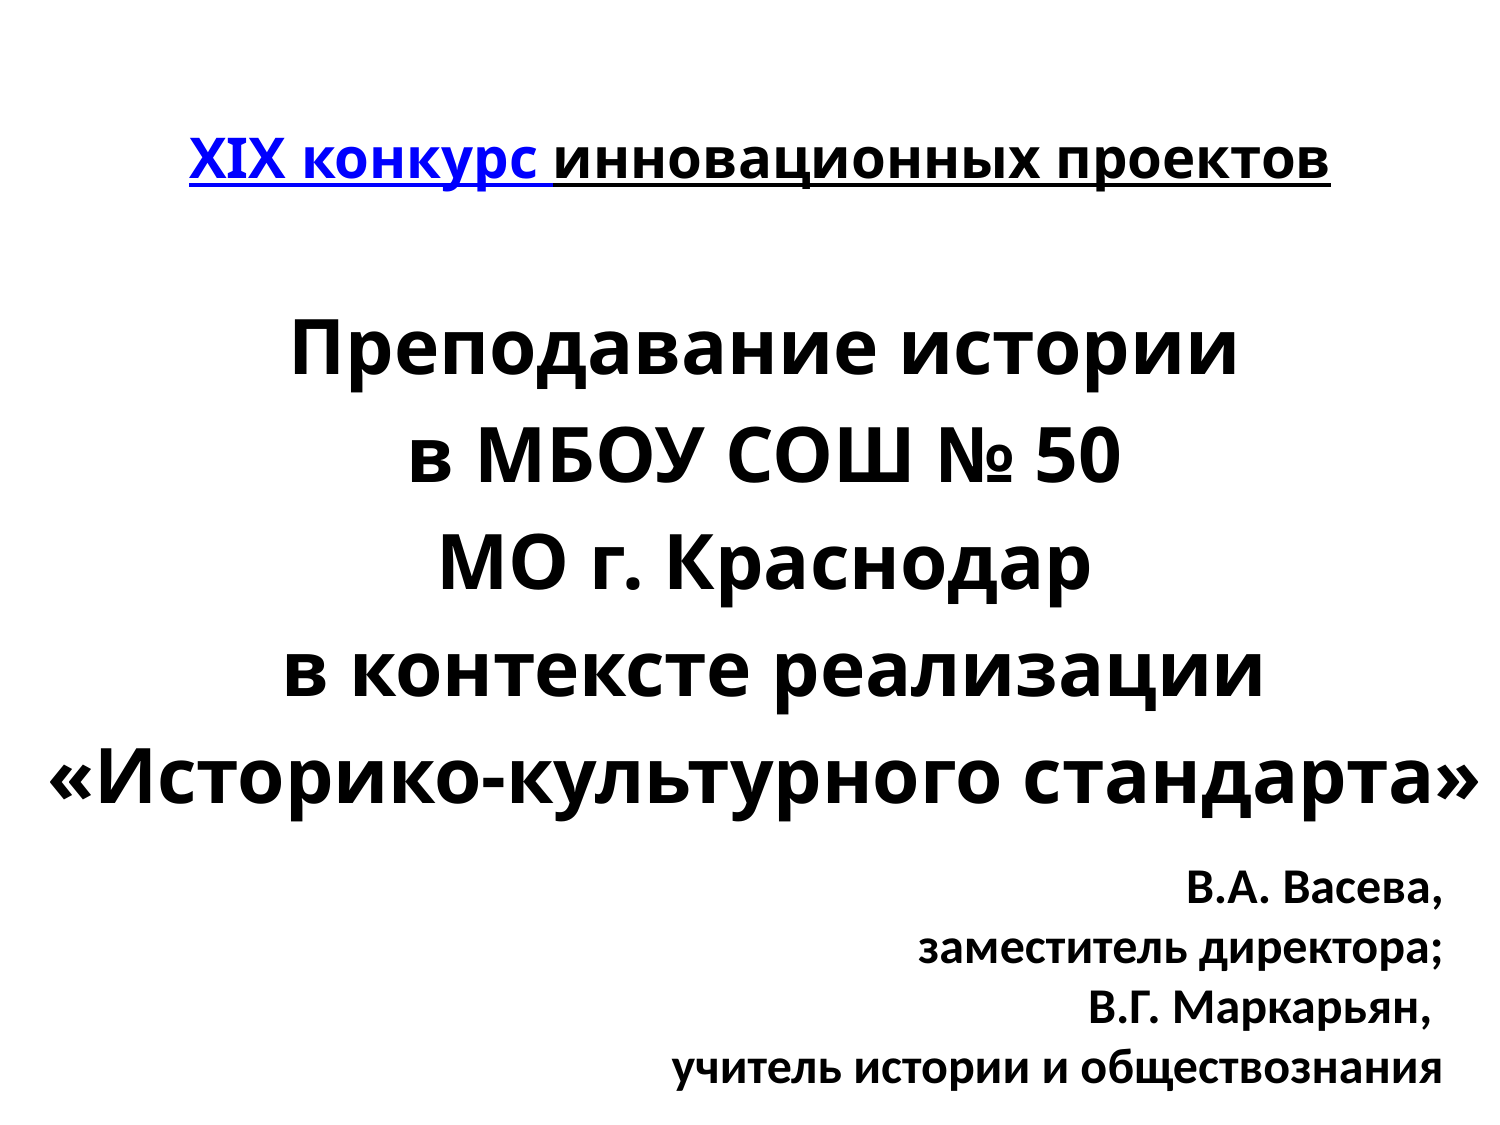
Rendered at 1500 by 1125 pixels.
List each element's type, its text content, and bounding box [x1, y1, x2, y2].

subtitle Преподавание истории в МБОУ СОШ № 50 МО г. Краснодар в контексте реализации «Историко-культурного стандарта» [29, 290, 1500, 835]
title XIX конкурс инновационных проектов [76, 113, 1459, 290]
text_box В.А. Васева, заместитель директора; В.Г. Маркарьян, учитель истории и обществознания [454, 845, 1459, 1101]
